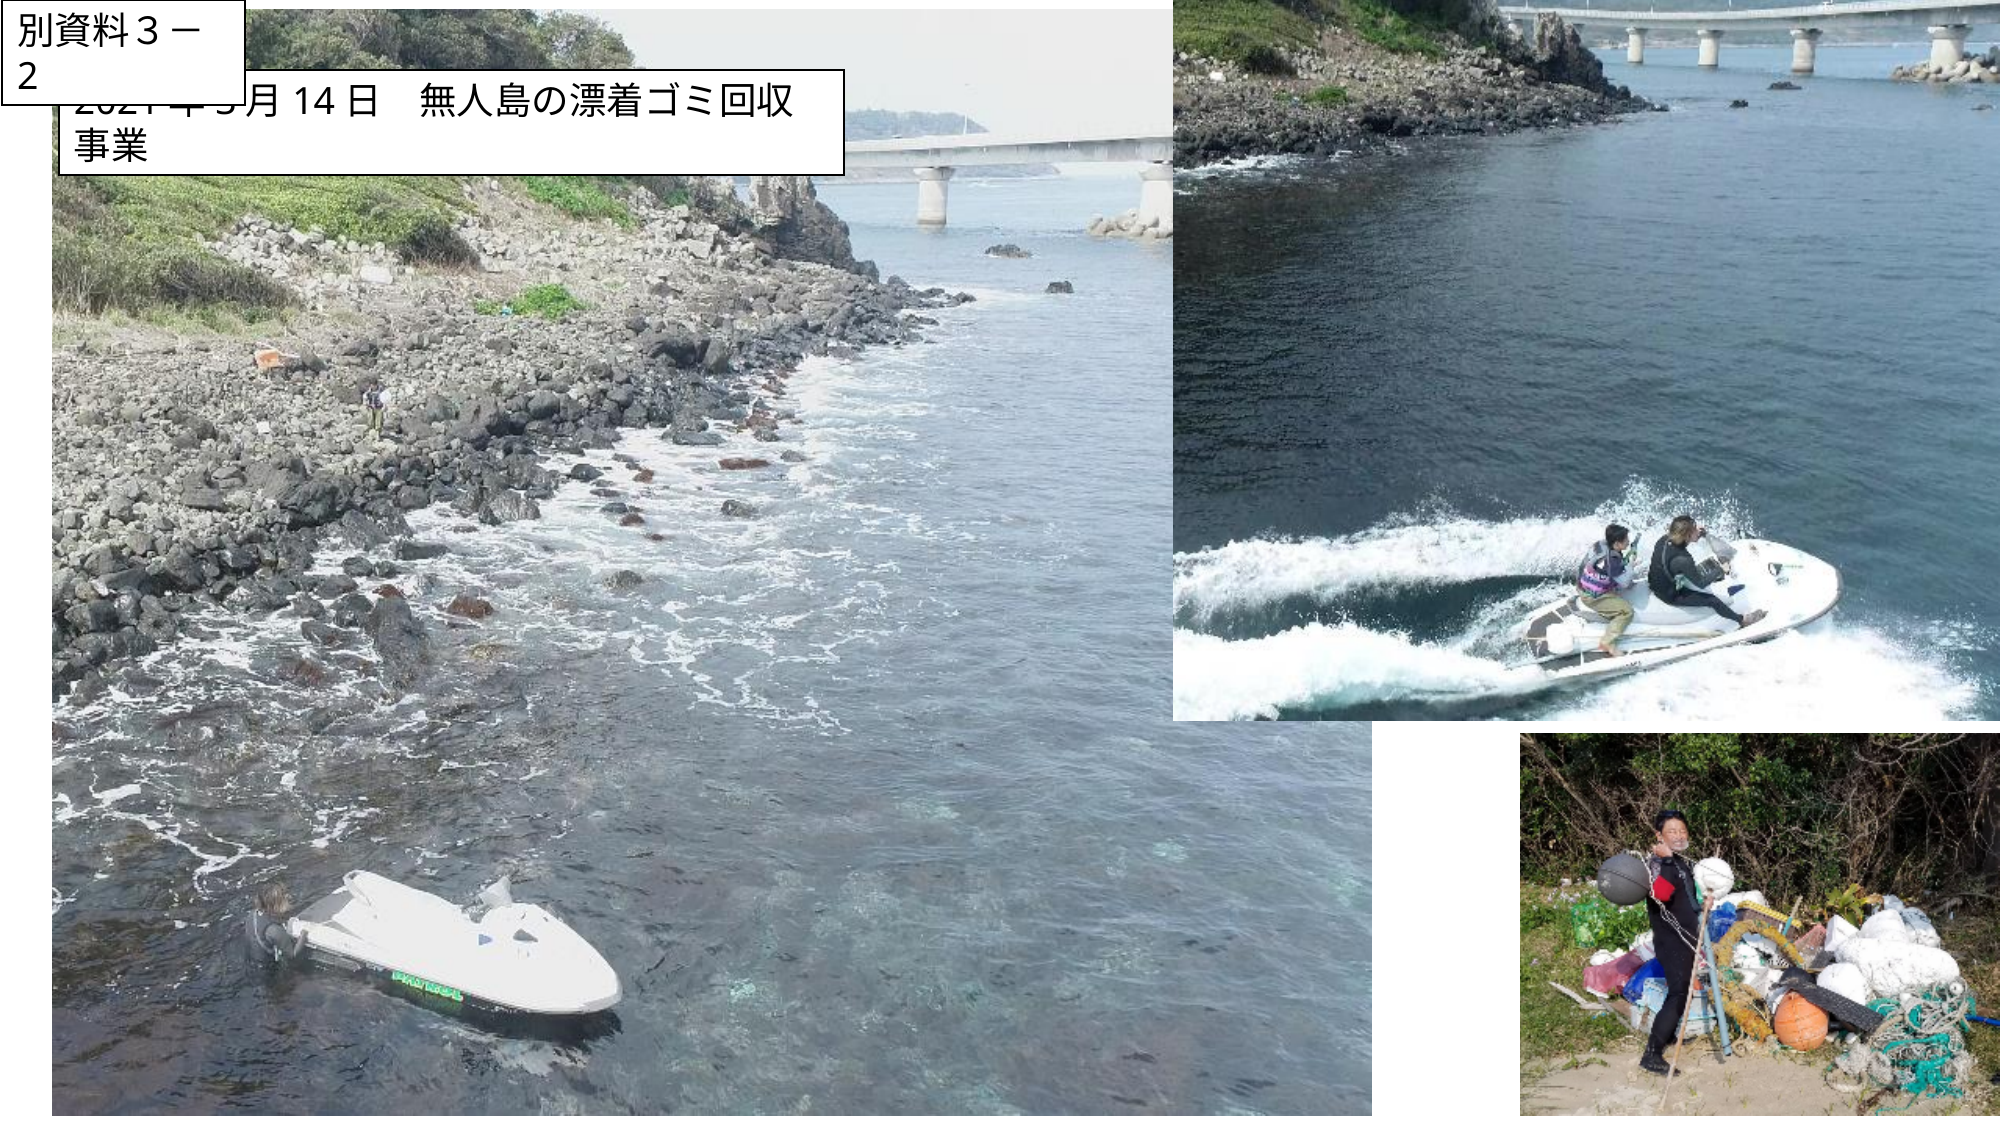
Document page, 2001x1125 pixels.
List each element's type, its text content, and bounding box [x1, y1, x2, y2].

picture [1520, 733, 2000, 1116]
text_box 別資料３－2 [1, 0, 246, 106]
picture [52, 0, 2000, 1116]
